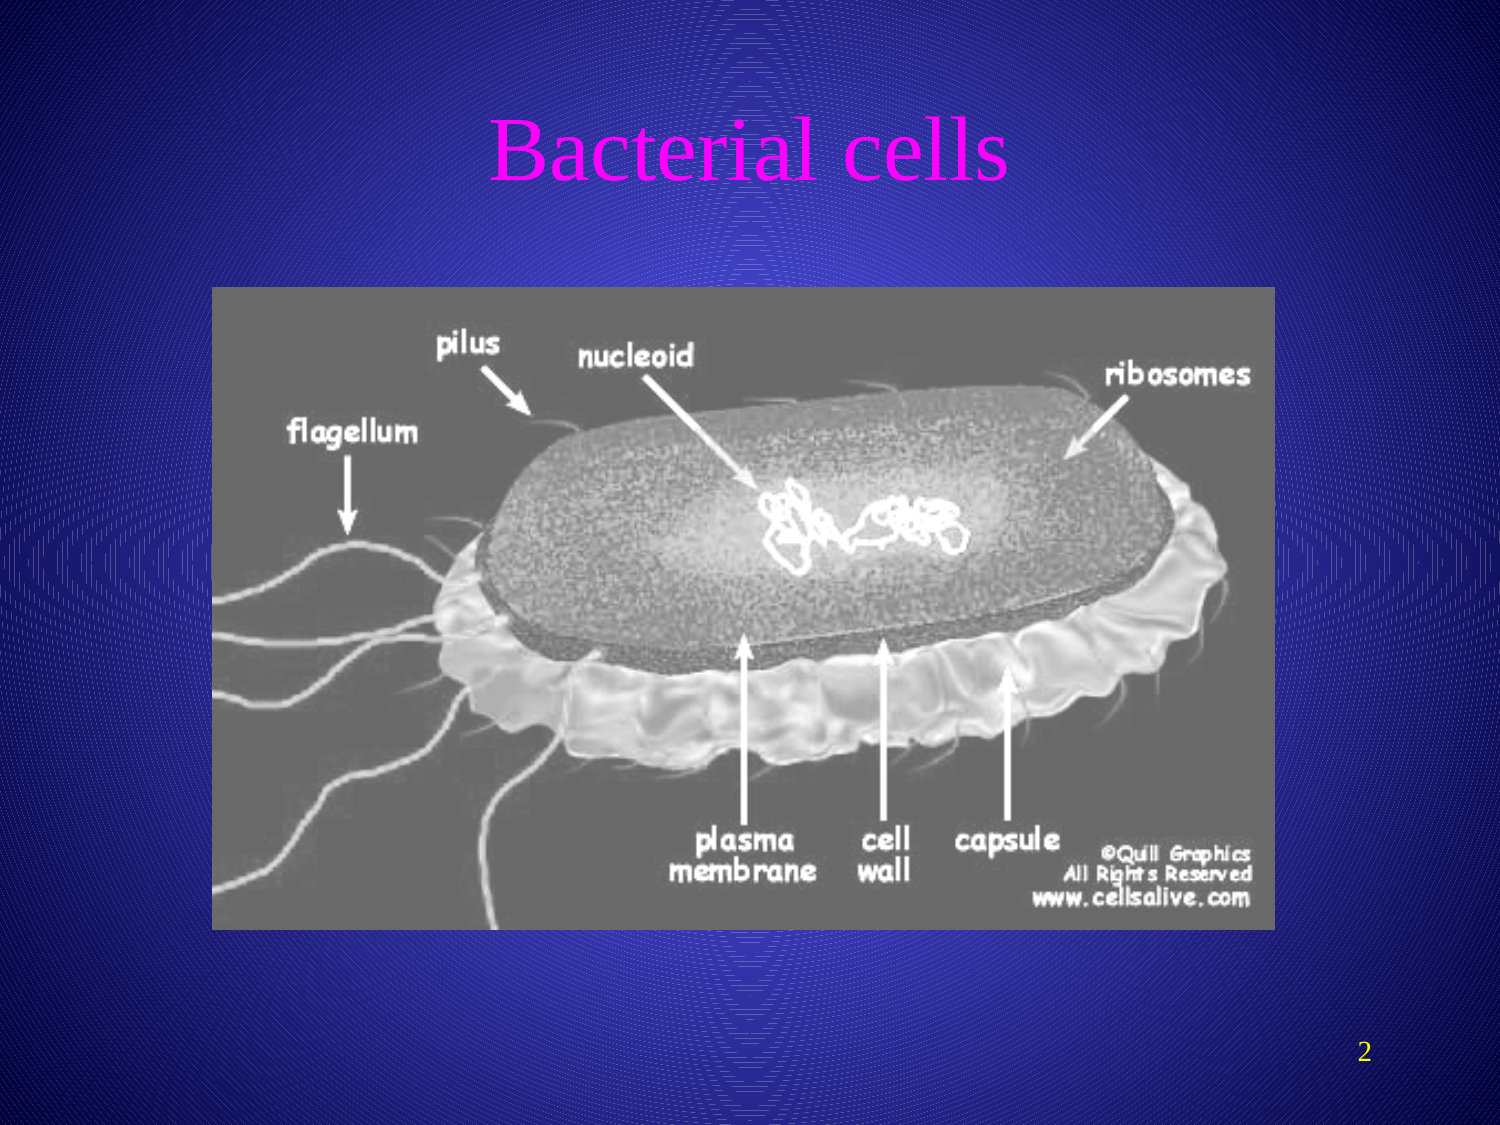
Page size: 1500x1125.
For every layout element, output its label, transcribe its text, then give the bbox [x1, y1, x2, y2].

title Bacterial cells [112, 87, 1388, 201]
slide_number 2 [1074, 1024, 1388, 1101]
picture [212, 287, 1276, 930]
